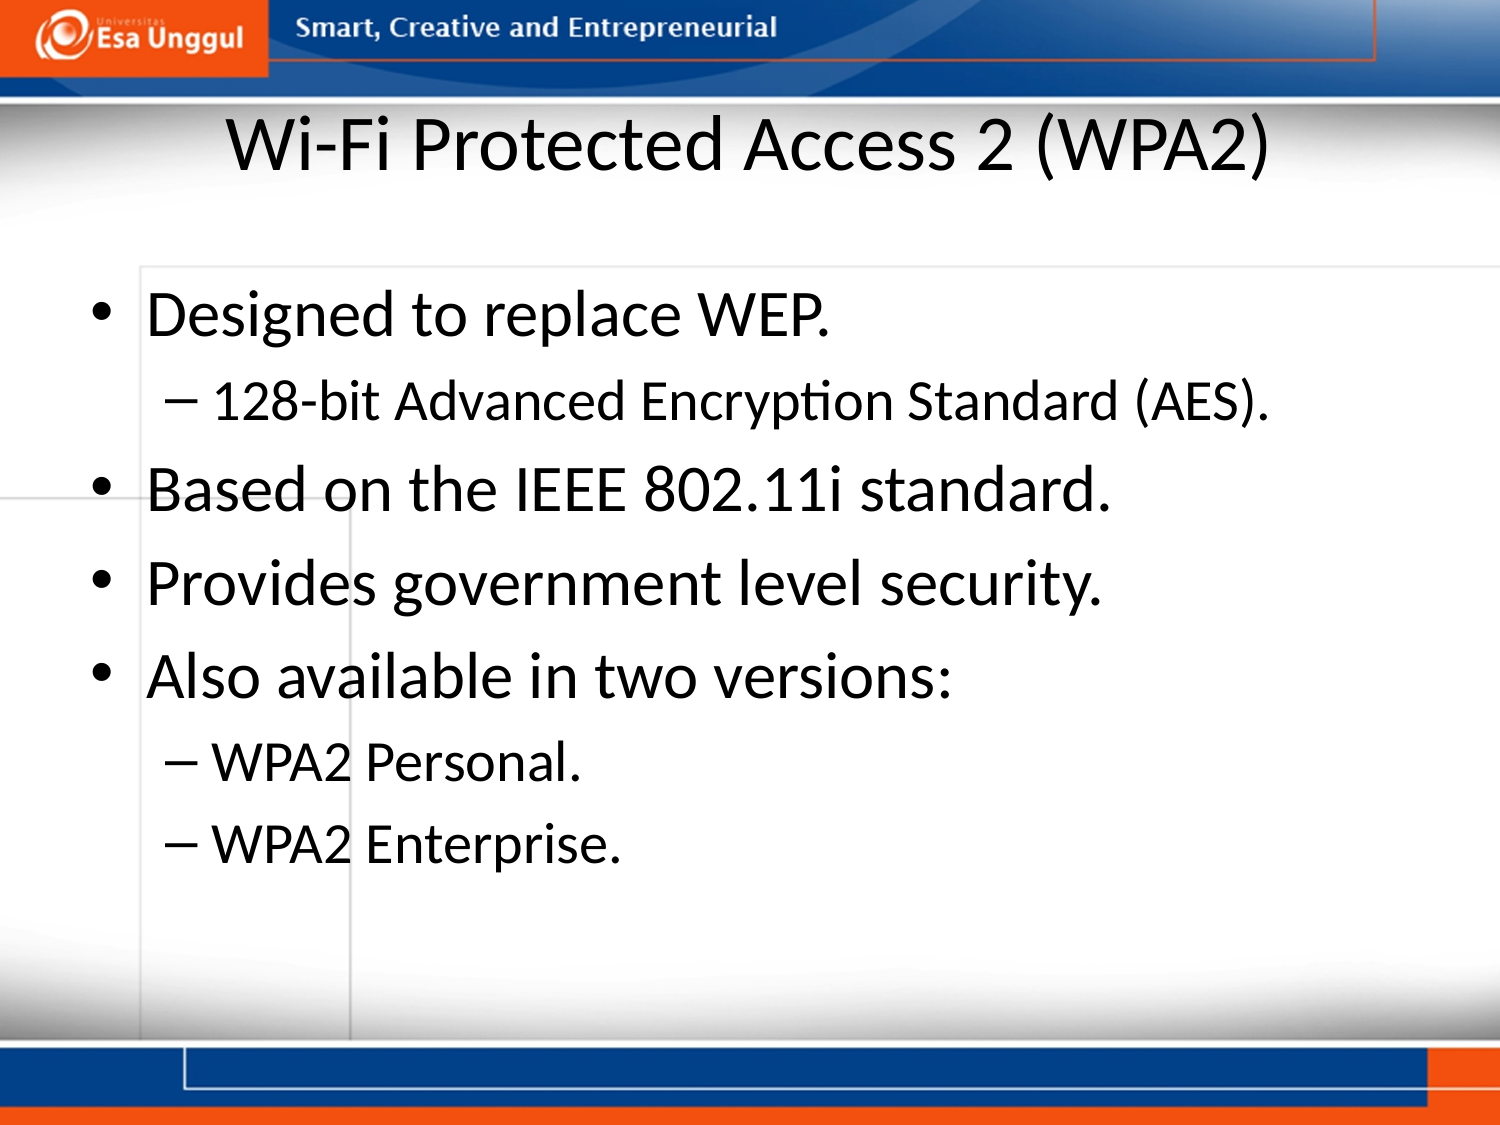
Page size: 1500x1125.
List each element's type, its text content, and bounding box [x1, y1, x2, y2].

picture [0, 0, 1500, 1125]
list Designed to replace WEP. 128-bit Advanced Encryption Standard (AES). Based on the IEEE 802.11i standard. Provides government level security. Also available in two versions: WPA2 Personal. WPA2 Enterprise. [75, 262, 1425, 1005]
title Wi-Fi Protected Access 2 (WPA2) [75, 45, 1425, 233]
